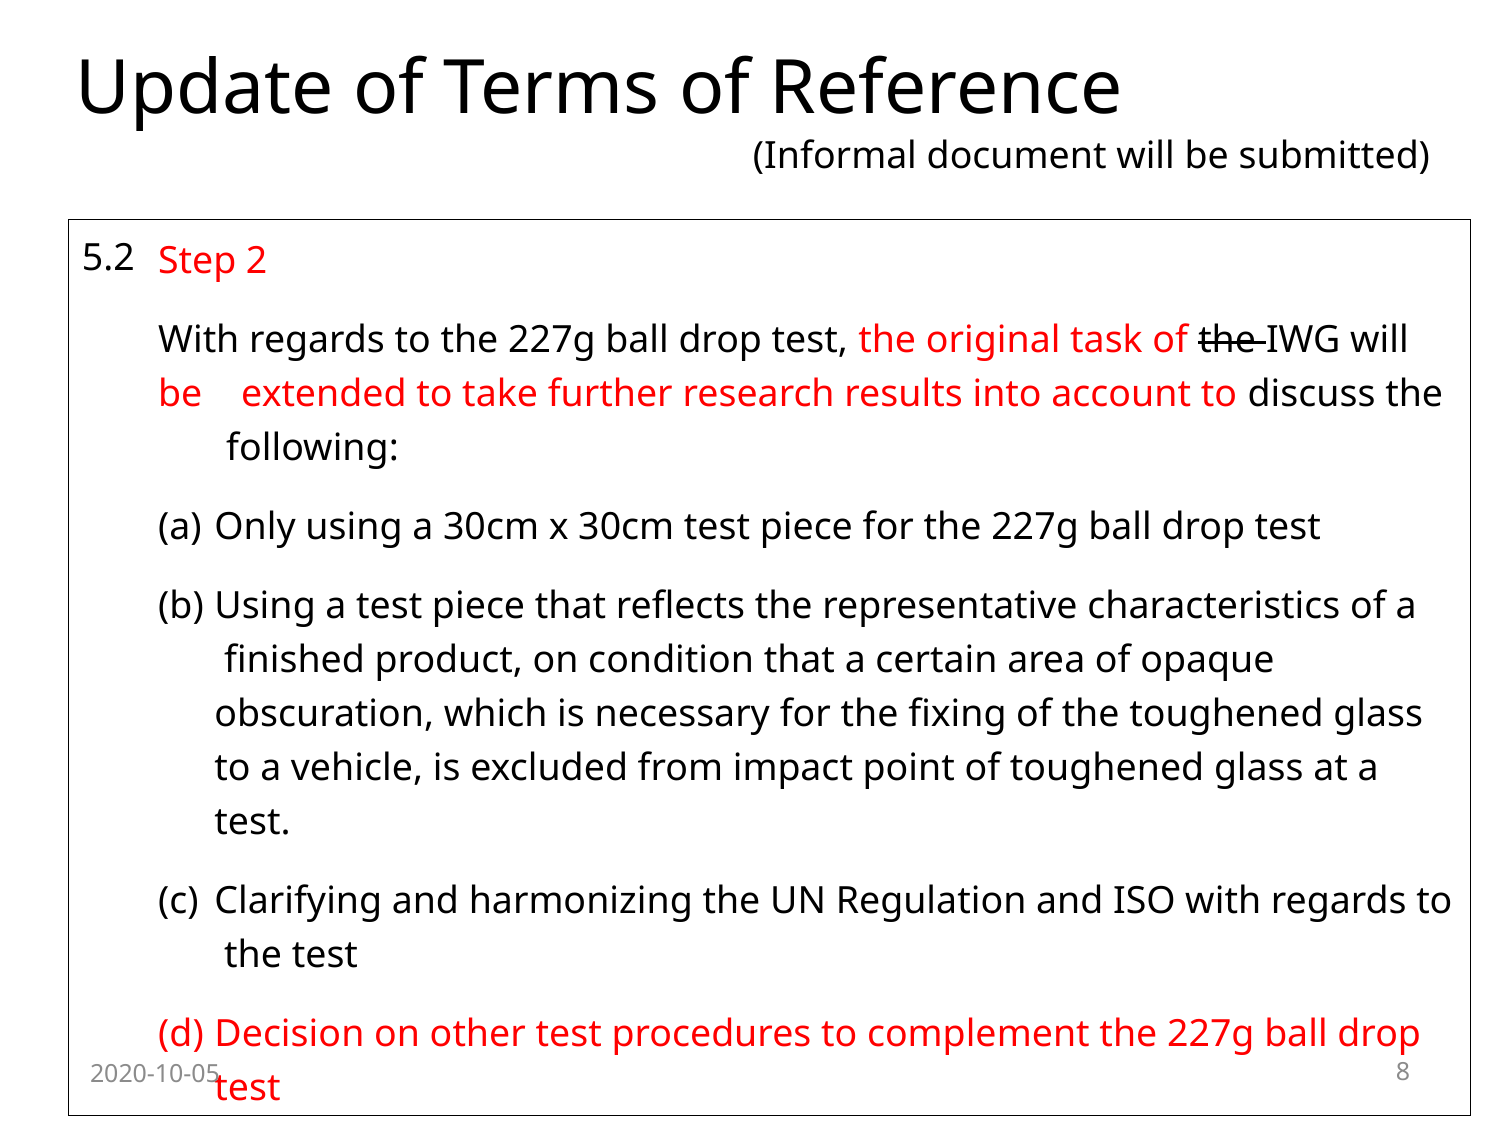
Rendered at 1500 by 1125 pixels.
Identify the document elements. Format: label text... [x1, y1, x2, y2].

slide_number 8 [1074, 1042, 1425, 1103]
text_box 5.2 [67, 225, 150, 286]
text_box (Informal document will be submitted) [738, 123, 1500, 184]
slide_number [75, 1042, 425, 1103]
text_box Step 2 With regards to the 227g ball drop test, the original task of the IWG will be extended to take further research results into account to discuss the following: Only using a 30cm x 30cm test piece for the 227g ball drop test Using a test piece that reflects the representative characteristics of a finished product, on condition that a certain area of opaque obscuration, which is necessary for the fixing of the toughened glass to a vehicle, is excluded from impact point of toughened glass at a test. Clarifying and harmonizing the UN Regulation and ISO with regards to the test Decision on other test procedures to complement the 227g ball drop test [68, 219, 1471, 1116]
text_box Update of Terms of Reference [60, 30, 1139, 136]
